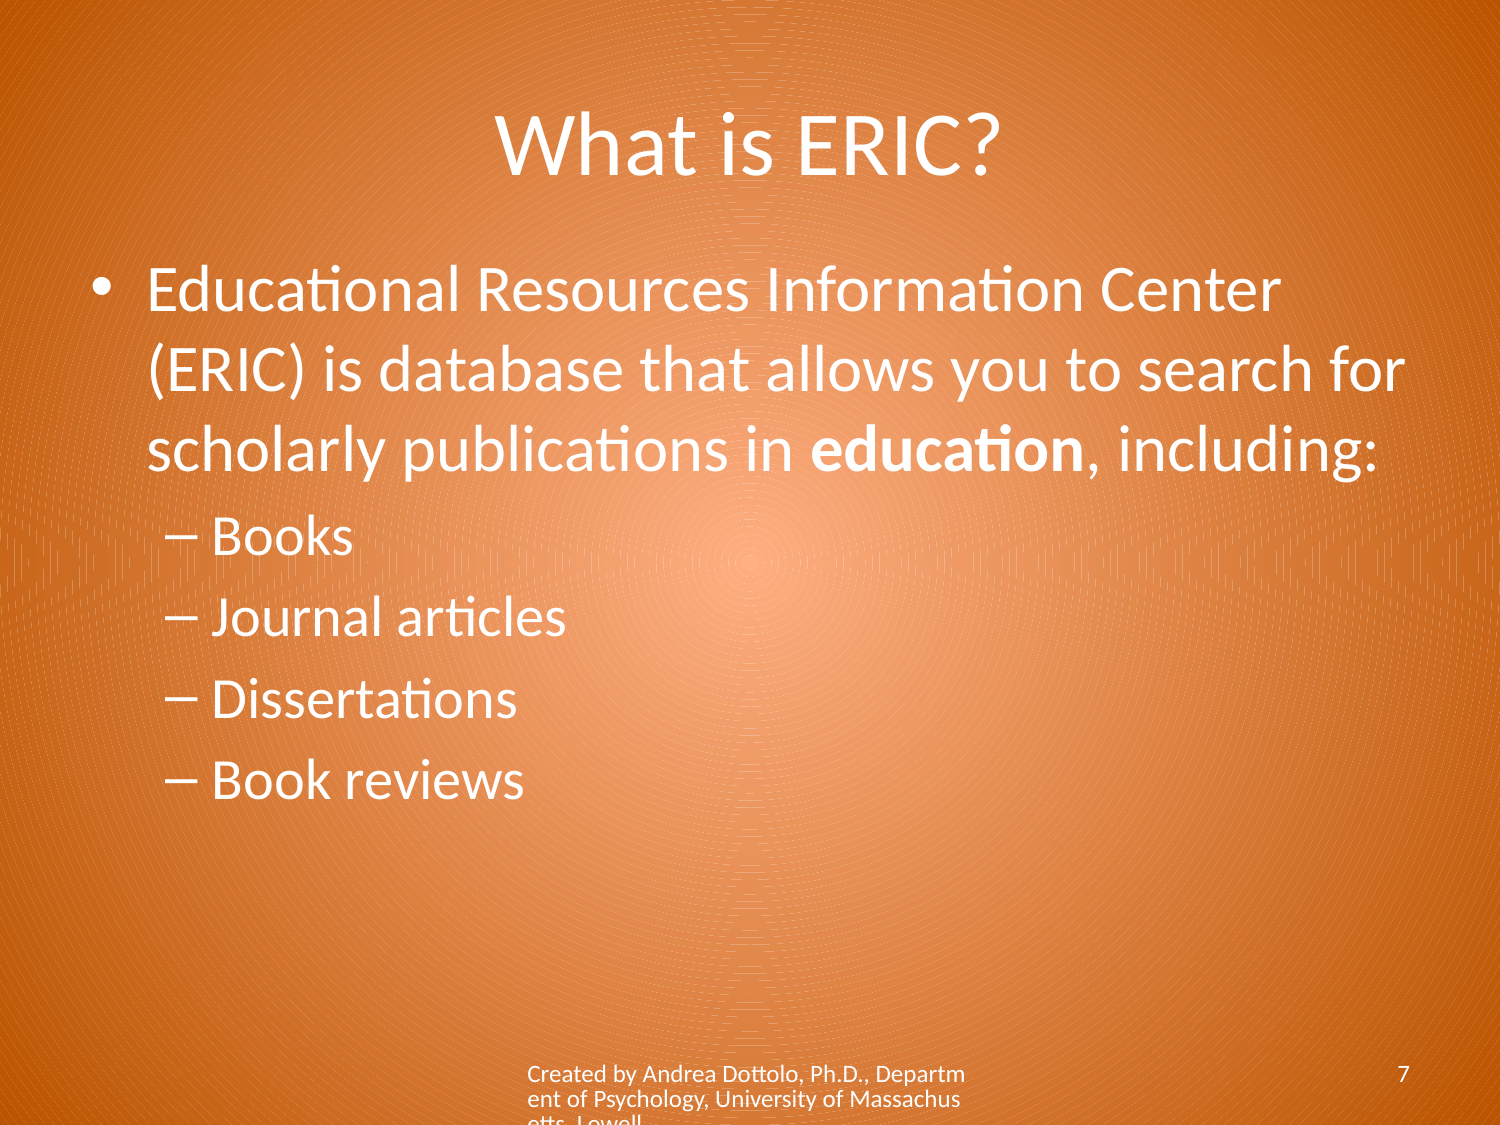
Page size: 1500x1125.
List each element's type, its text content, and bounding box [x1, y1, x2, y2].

footer Created by Andrea Dottolo, Ph.D., Department of Psychology, University of Massachusetts, Lowell [512, 1042, 988, 1103]
title What is ERIC? [75, 45, 1425, 233]
slide_number 7 [1074, 1042, 1425, 1103]
list Educational Resources Information Center (ERIC) is database that allows you to search for scholarly publications in education, including: Books Journal articles Dissertations Book reviews [75, 237, 1425, 1050]
